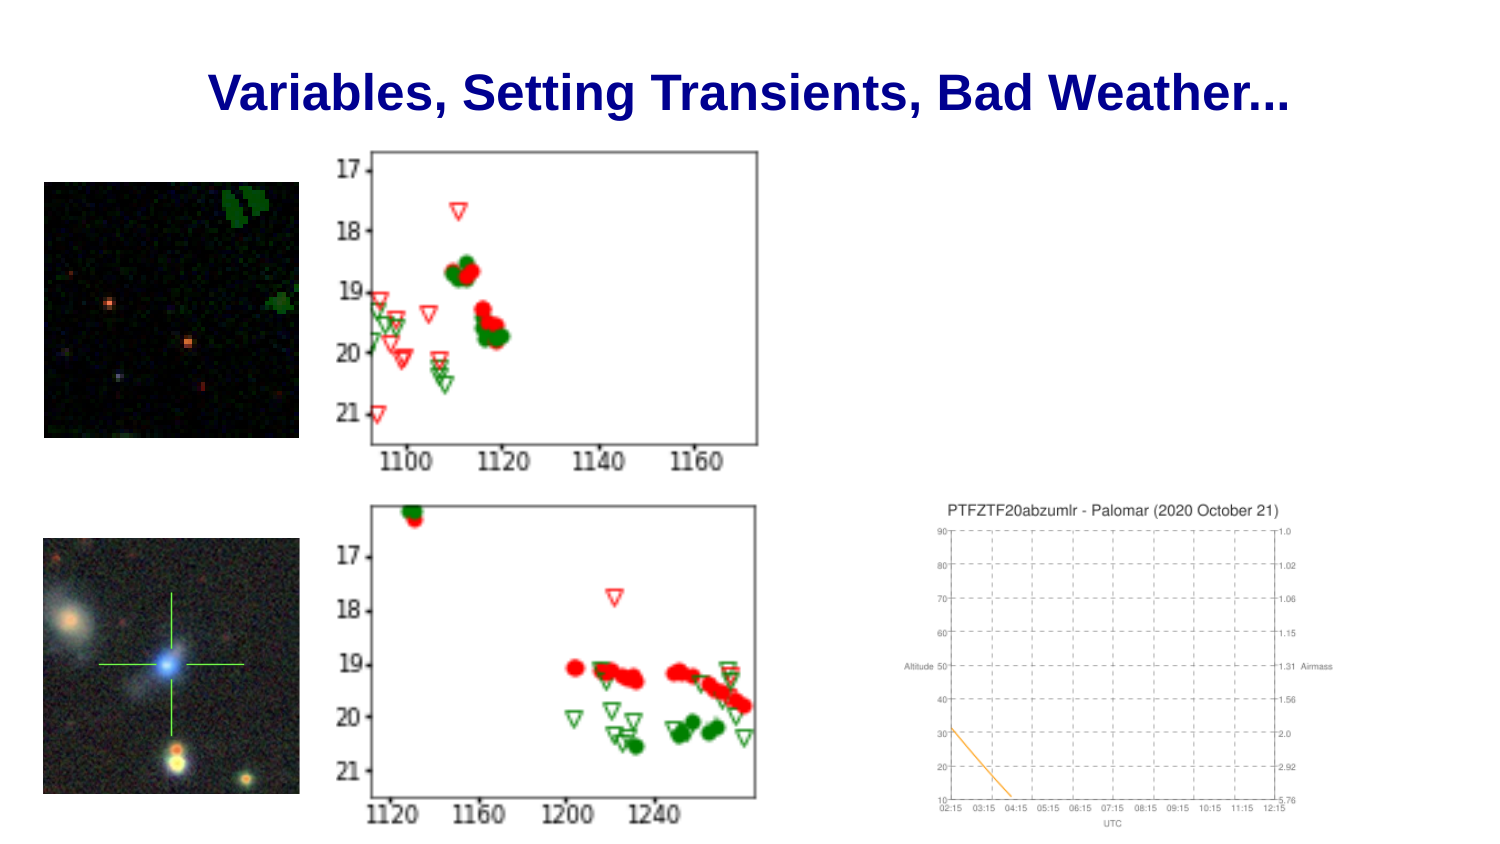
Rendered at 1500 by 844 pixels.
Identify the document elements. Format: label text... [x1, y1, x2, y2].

picture [336, 503, 768, 827]
picture [43, 182, 300, 438]
picture [901, 497, 1334, 830]
picture [42, 538, 300, 794]
title Variables, Setting Transients, Bad Weather... [75, 33, 1425, 146]
picture [336, 149, 770, 475]
